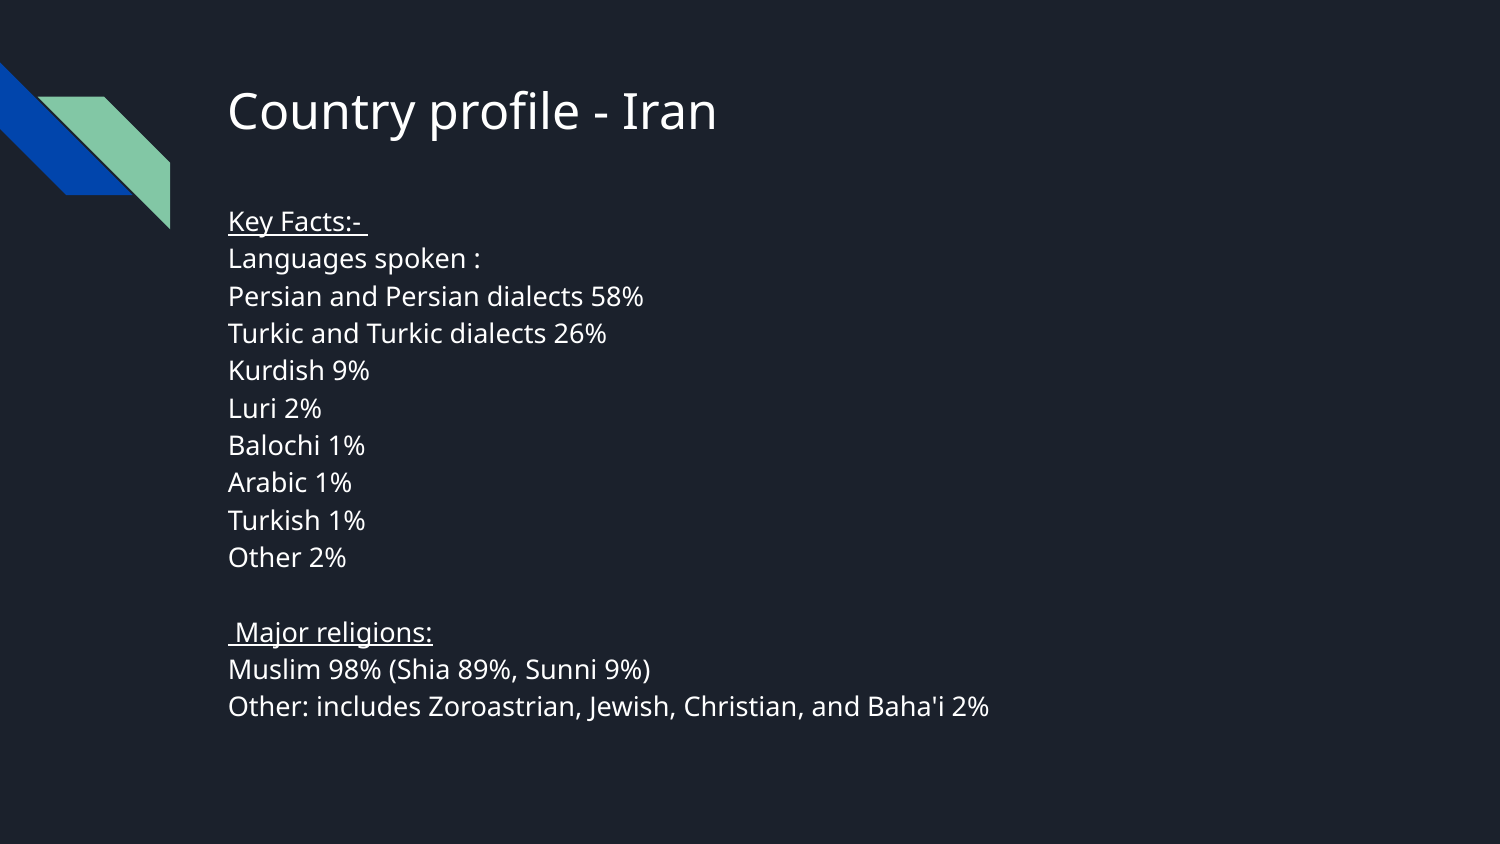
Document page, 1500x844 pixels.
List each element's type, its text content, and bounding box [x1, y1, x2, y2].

title Country profile - Iran [212, 64, 1368, 184]
list Key Facts:- Languages spoken : Persian and Persian dialects 58% Turkic and Turkic dialects 26% Kurdish 9% Luri 2% Balochi 1% Arabic 1% Turkish 1% Other 2% Major religions: Muslim 98% (Shia 89%, Sunni 9%) Other: includes Zoroastrian, Jewish, Christian, and Baha'i 2% [212, 184, 1368, 761]
